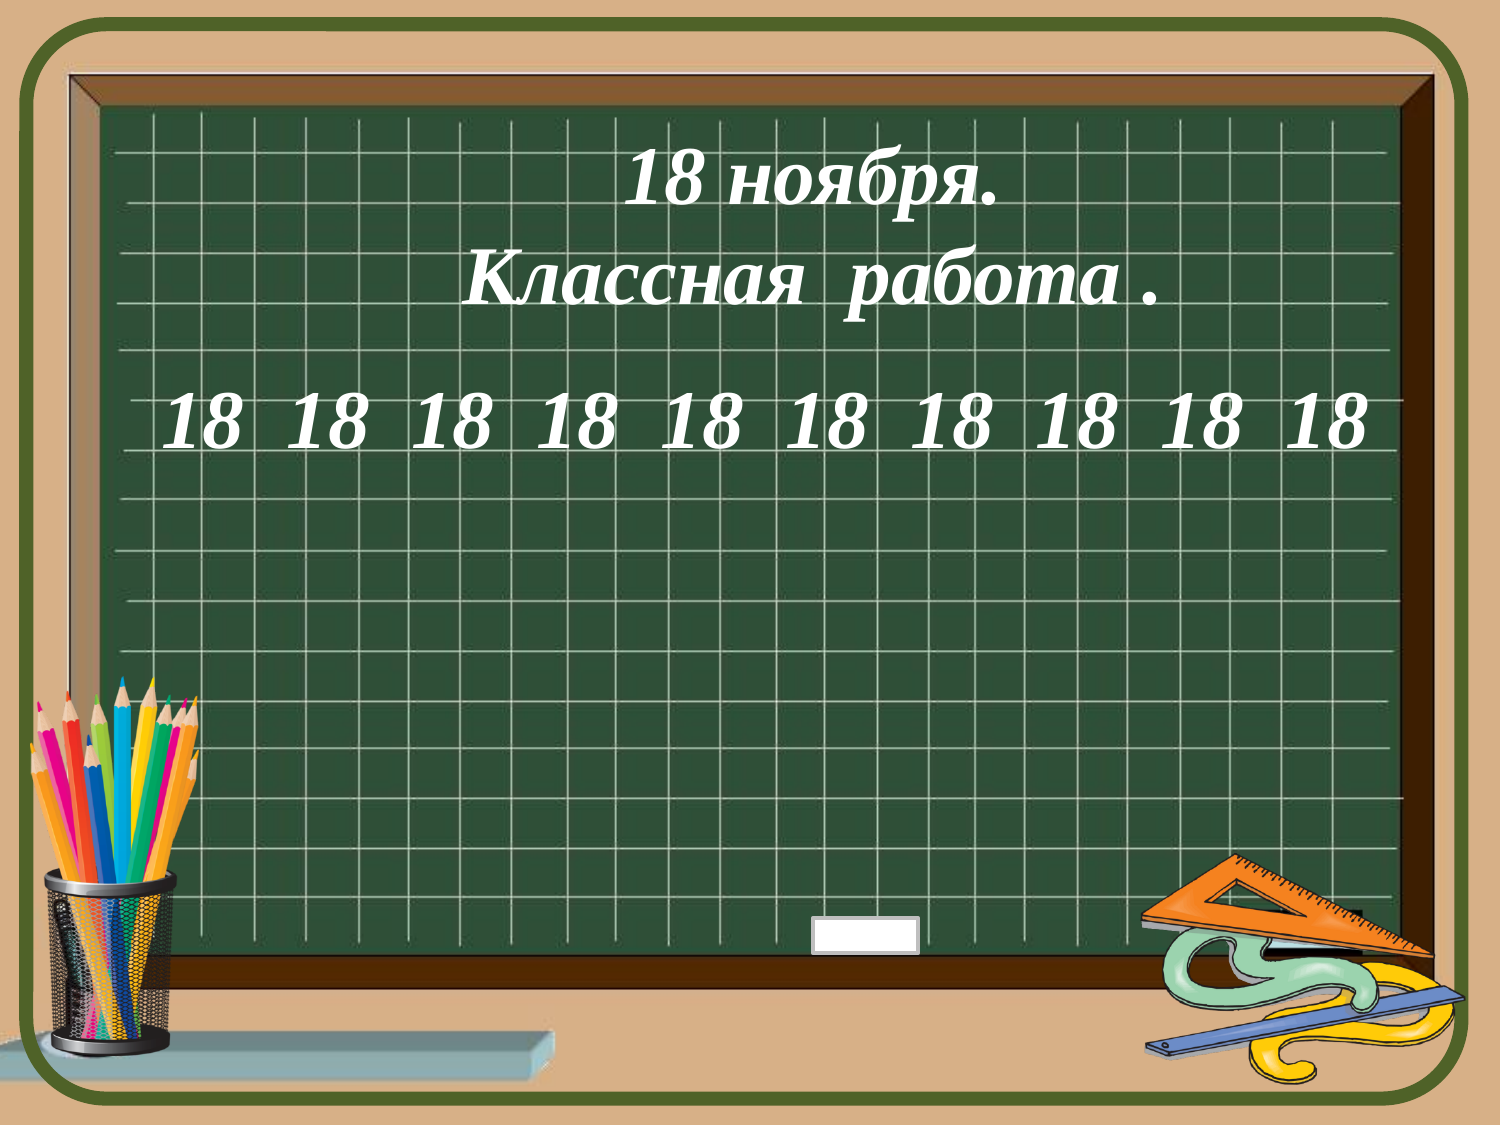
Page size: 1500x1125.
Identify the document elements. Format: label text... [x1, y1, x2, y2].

text_box 18 18 18 18 18 18 18 18 18 18 [146, 357, 1385, 473]
picture [0, 0, 1500, 1125]
text_box 18 ноября. Классная работа . [447, 113, 1179, 329]
